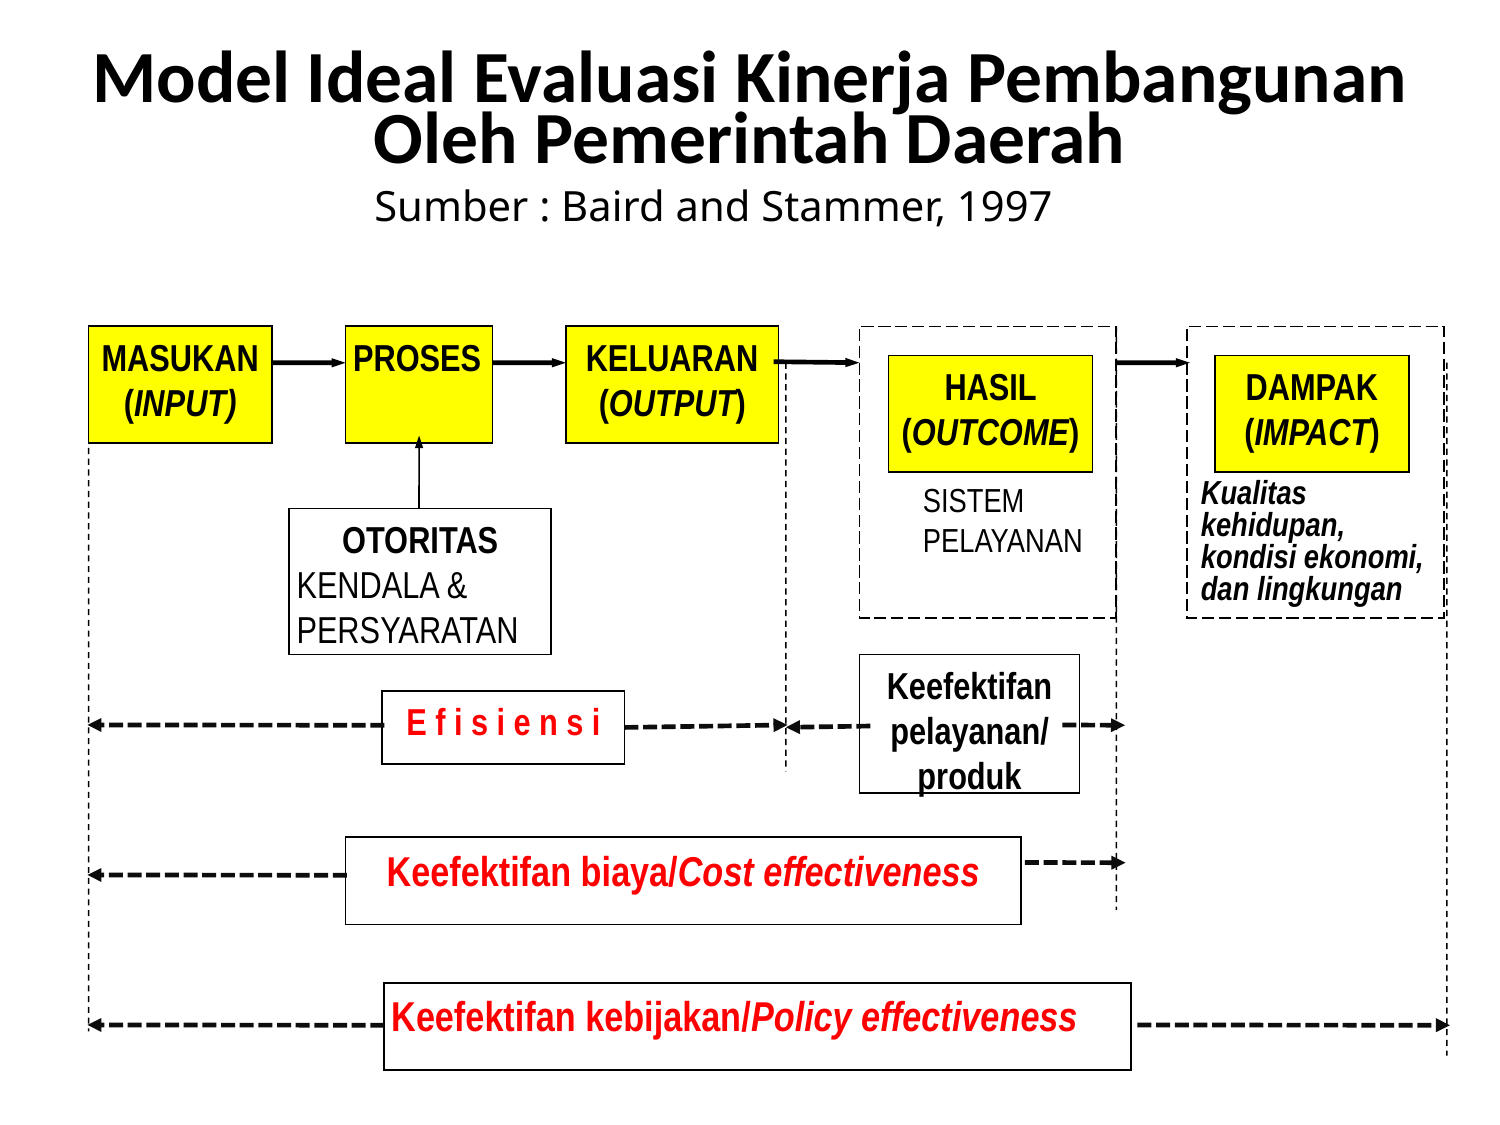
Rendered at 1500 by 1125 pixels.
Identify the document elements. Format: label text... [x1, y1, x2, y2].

text_box [492, 358, 566, 367]
text_box MASUKAN (INPUT) [88, 326, 273, 443]
text_box [272, 358, 346, 367]
text_box PROSES [345, 326, 493, 443]
text_box DAMPAK (IMPACT) [1214, 355, 1410, 472]
text_box OTORITAS KENDALA & PERSYARATAN [289, 508, 551, 655]
text_box Keefektifan kebijakan/Policy effectiveness [383, 982, 1132, 1071]
text_box Keefektifan pelayanan/ produk [859, 654, 1080, 794]
text_box Kualitas kehidupan, kondisi ekonomi, dan lingkungan [1200, 472, 1444, 618]
text_box KELUARAN (OUTPUT) [565, 326, 779, 443]
text_box Sumber : Baird and Stammer, 1997 [359, 172, 1074, 238]
text_box E f i s i e n s i [382, 690, 625, 764]
text_box [859, 326, 1117, 618]
text_box [1117, 358, 1190, 367]
text_box SISTEM PELAYANAN [915, 472, 1105, 589]
text_box Keefektifan biaya/Cost effectiveness [345, 836, 1022, 925]
title Model Ideal Evaluasi Kinerja Pembangunan Oleh Pemerintah Daerah [75, 45, 1425, 185]
text_box [414, 435, 424, 509]
text_box [773, 358, 860, 367]
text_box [624, 724, 786, 728]
text_box [1186, 326, 1444, 618]
text_box HASIL (OUTCOME) [888, 355, 1093, 473]
